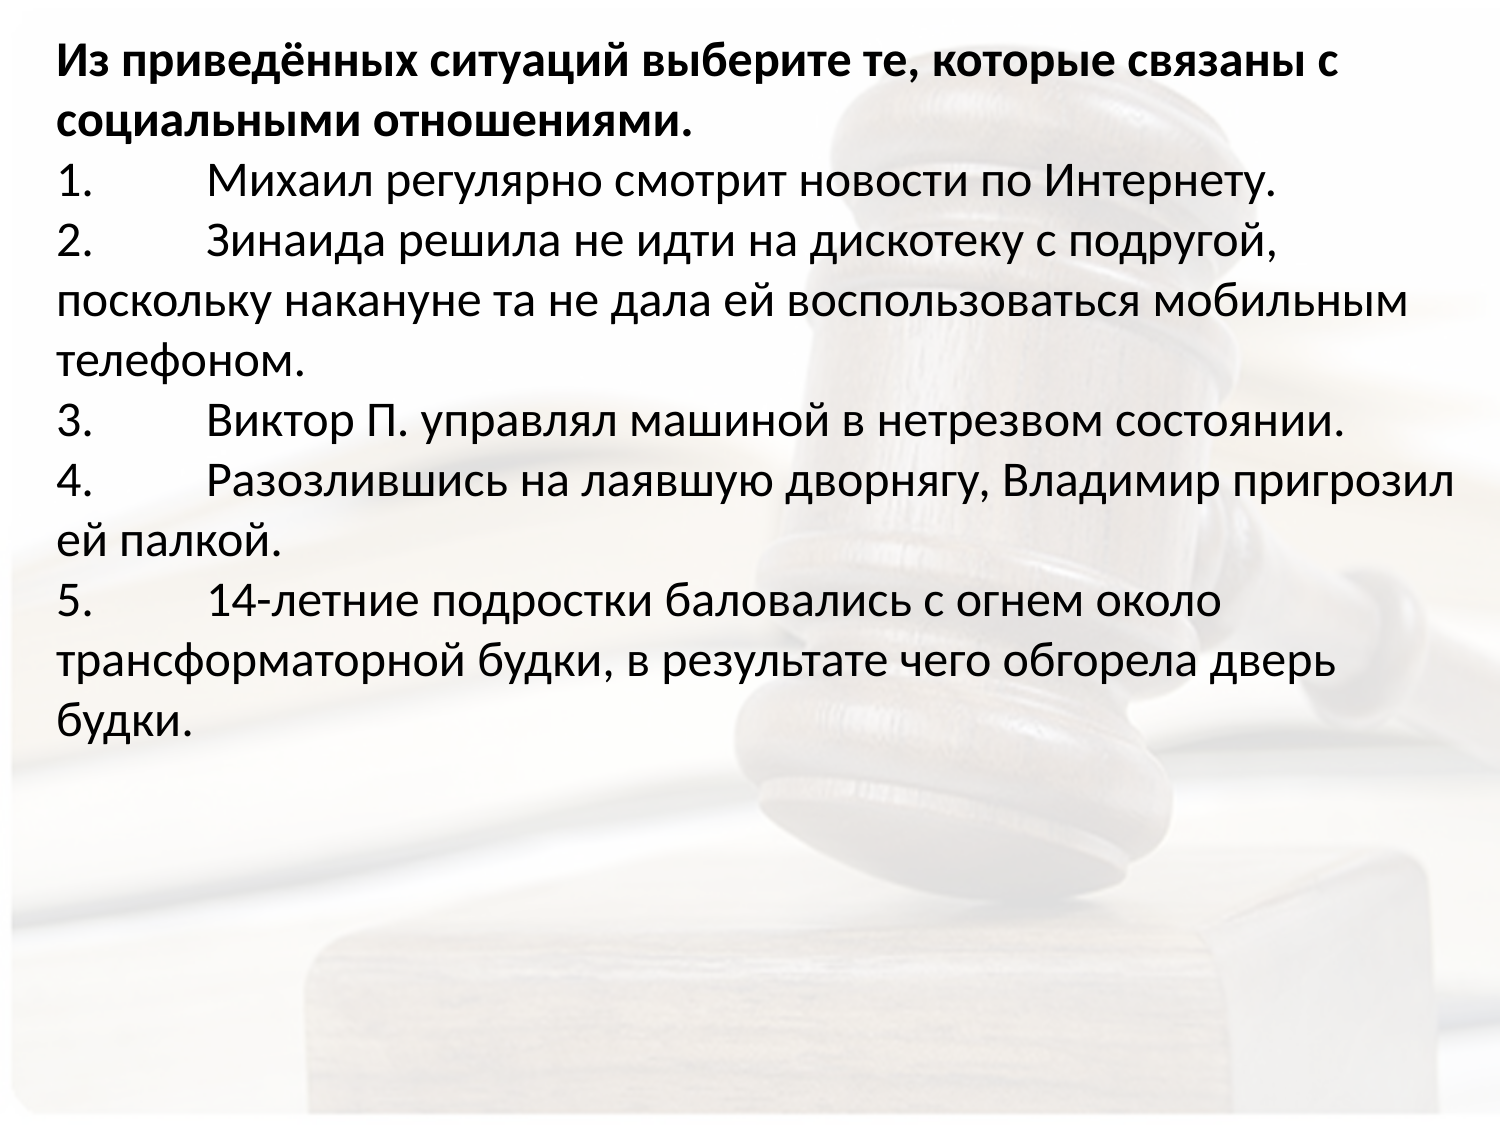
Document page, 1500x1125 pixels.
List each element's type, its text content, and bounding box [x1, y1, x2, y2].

text_box Из приведённых ситуаций выберите те, которые связаны с социальными отношениями. 1. Михаил регулярно смотрит новости по Интернету. 2. Зинаида решила не идти на дискотеку с подругой, поскольку накануне та не дала ей воспользоваться мобильным телефоном. 3. Виктор П. управлял машиной в нетрезвом состоянии. 4. Разозлившись на лаявшую дворнягу, Владимир пригрозил ей палкой. 5. 14-летние подростки баловались с огнем около трансформаторной будки, в результате чего обгорела дверь будки. [41, 19, 1483, 754]
